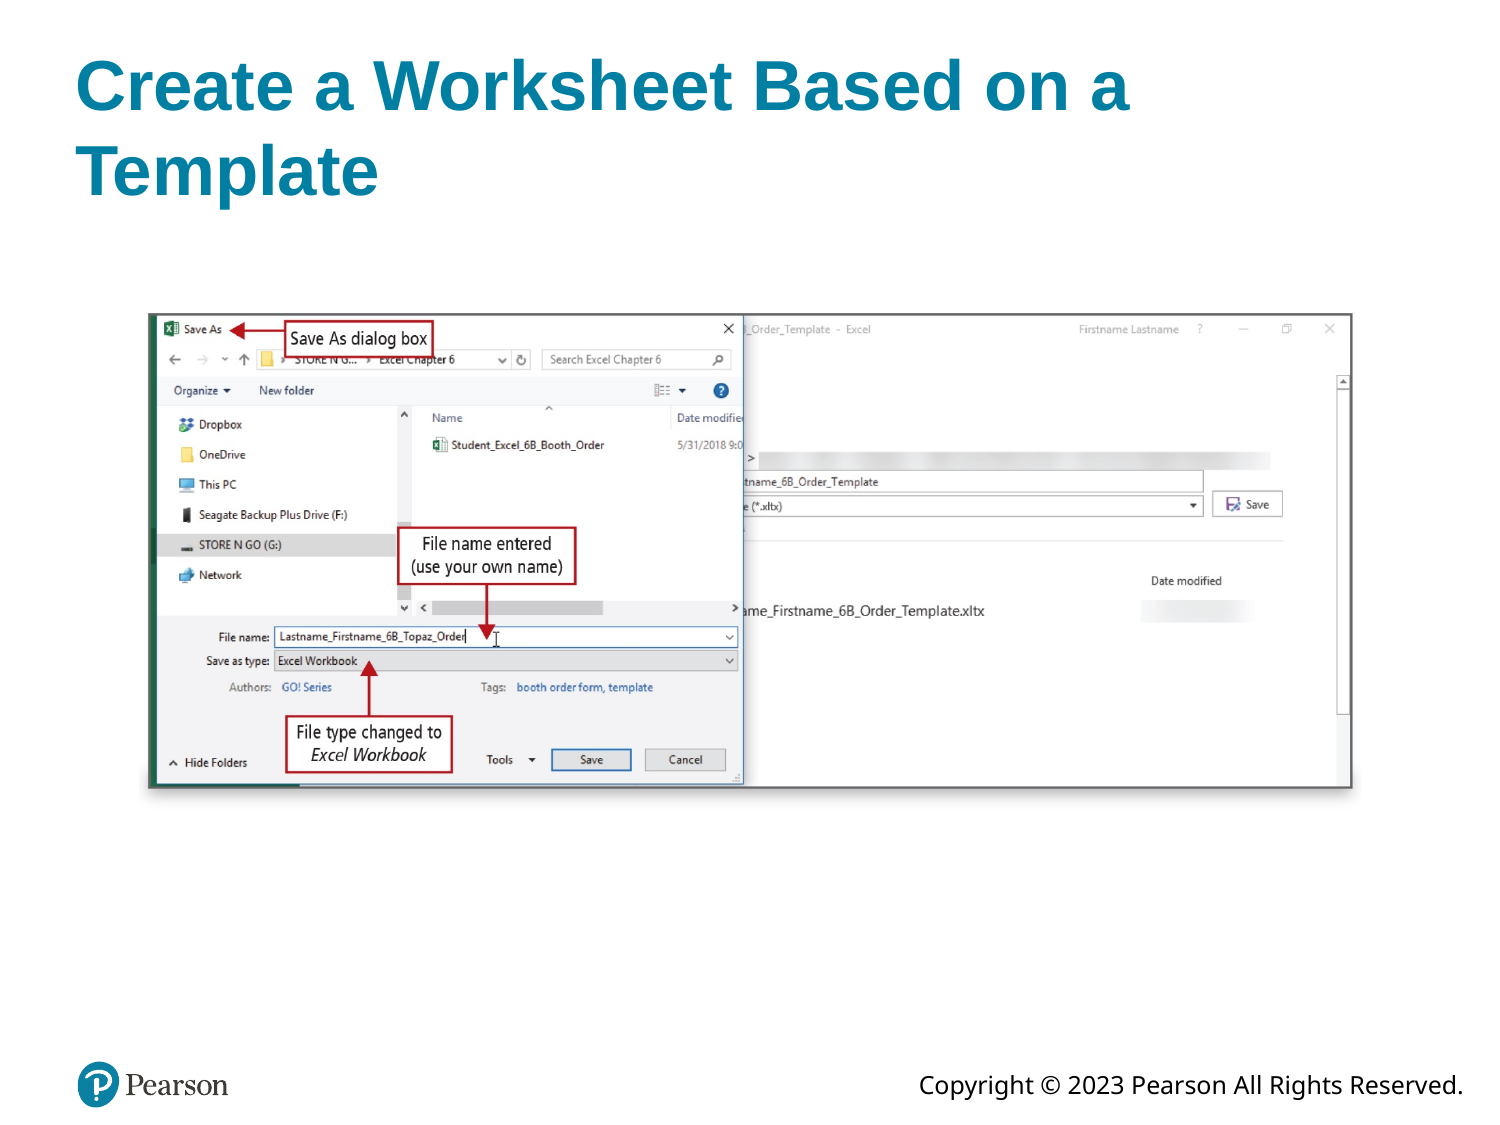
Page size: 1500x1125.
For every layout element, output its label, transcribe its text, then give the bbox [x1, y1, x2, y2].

title Create a Worksheet Based on a Template [75, 29, 1425, 210]
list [135, 310, 1365, 815]
